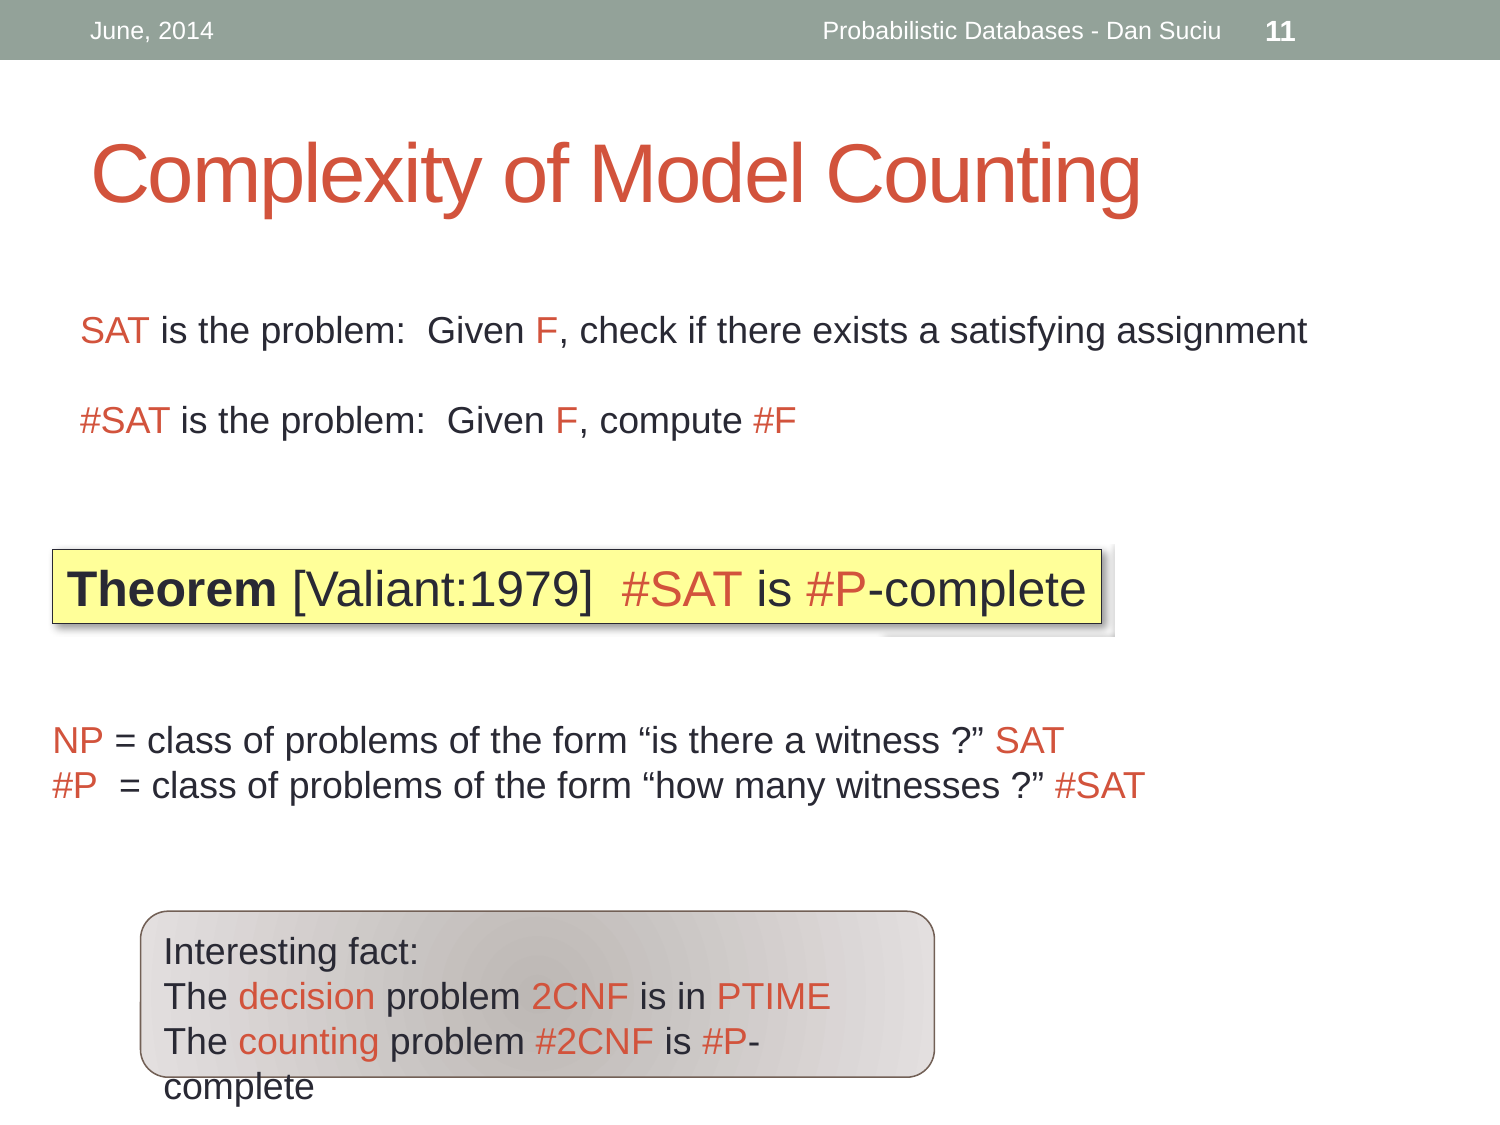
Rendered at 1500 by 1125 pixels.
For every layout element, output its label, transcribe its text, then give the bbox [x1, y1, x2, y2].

footer Probabilistic Databases - Dan Suciu [562, 3, 1238, 57]
text_box SAT is the problem: Given F, check if there exists a satisfying assignment #SAT is the problem: Given F, compute #F [67, 298, 1321, 449]
title Complexity of Model Counting [75, 87, 1425, 250]
text_box Theorem [Valiant:1979] #SAT is #P-complete [52, 549, 1102, 624]
text_box Interesting fact: The decision problem 2CNF is in PTIME The counting problem #2CNF is #P-complete [139, 910, 936, 1078]
text_box NP = class of problems of the form “is there a witness ?” SAT #P = class of problems of the form “how many witnesses ?” #SAT [37, 708, 1438, 814]
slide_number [75, 3, 550, 57]
slide_number 11 [1250, 3, 1425, 57]
